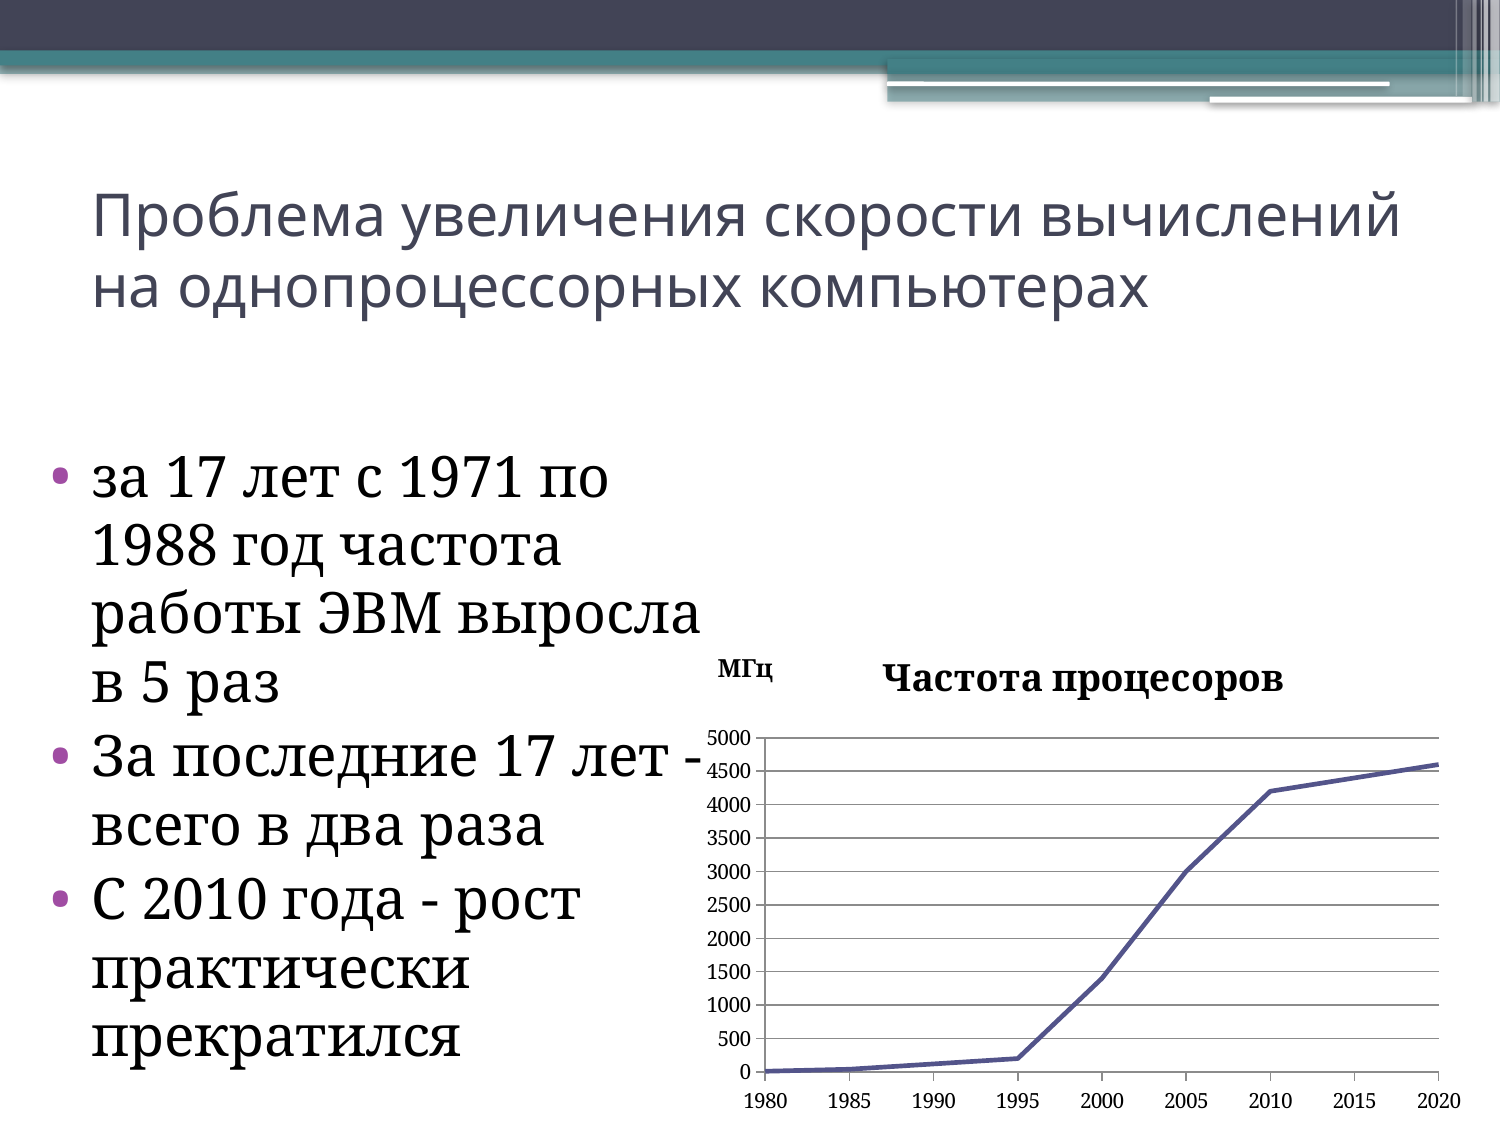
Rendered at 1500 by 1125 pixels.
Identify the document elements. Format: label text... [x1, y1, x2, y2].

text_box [690, 621, 1477, 1125]
title Проблема увеличения скорости вычислений на однопроцессорных компьютерах [76, 160, 1427, 336]
list за 17 лет с 1971 по 1988 год частота работы ЭВМ выросла в 5 раз За последние 17 лет - всего в два раза С 2010 года - рост практически прекратился [17, 432, 740, 1079]
